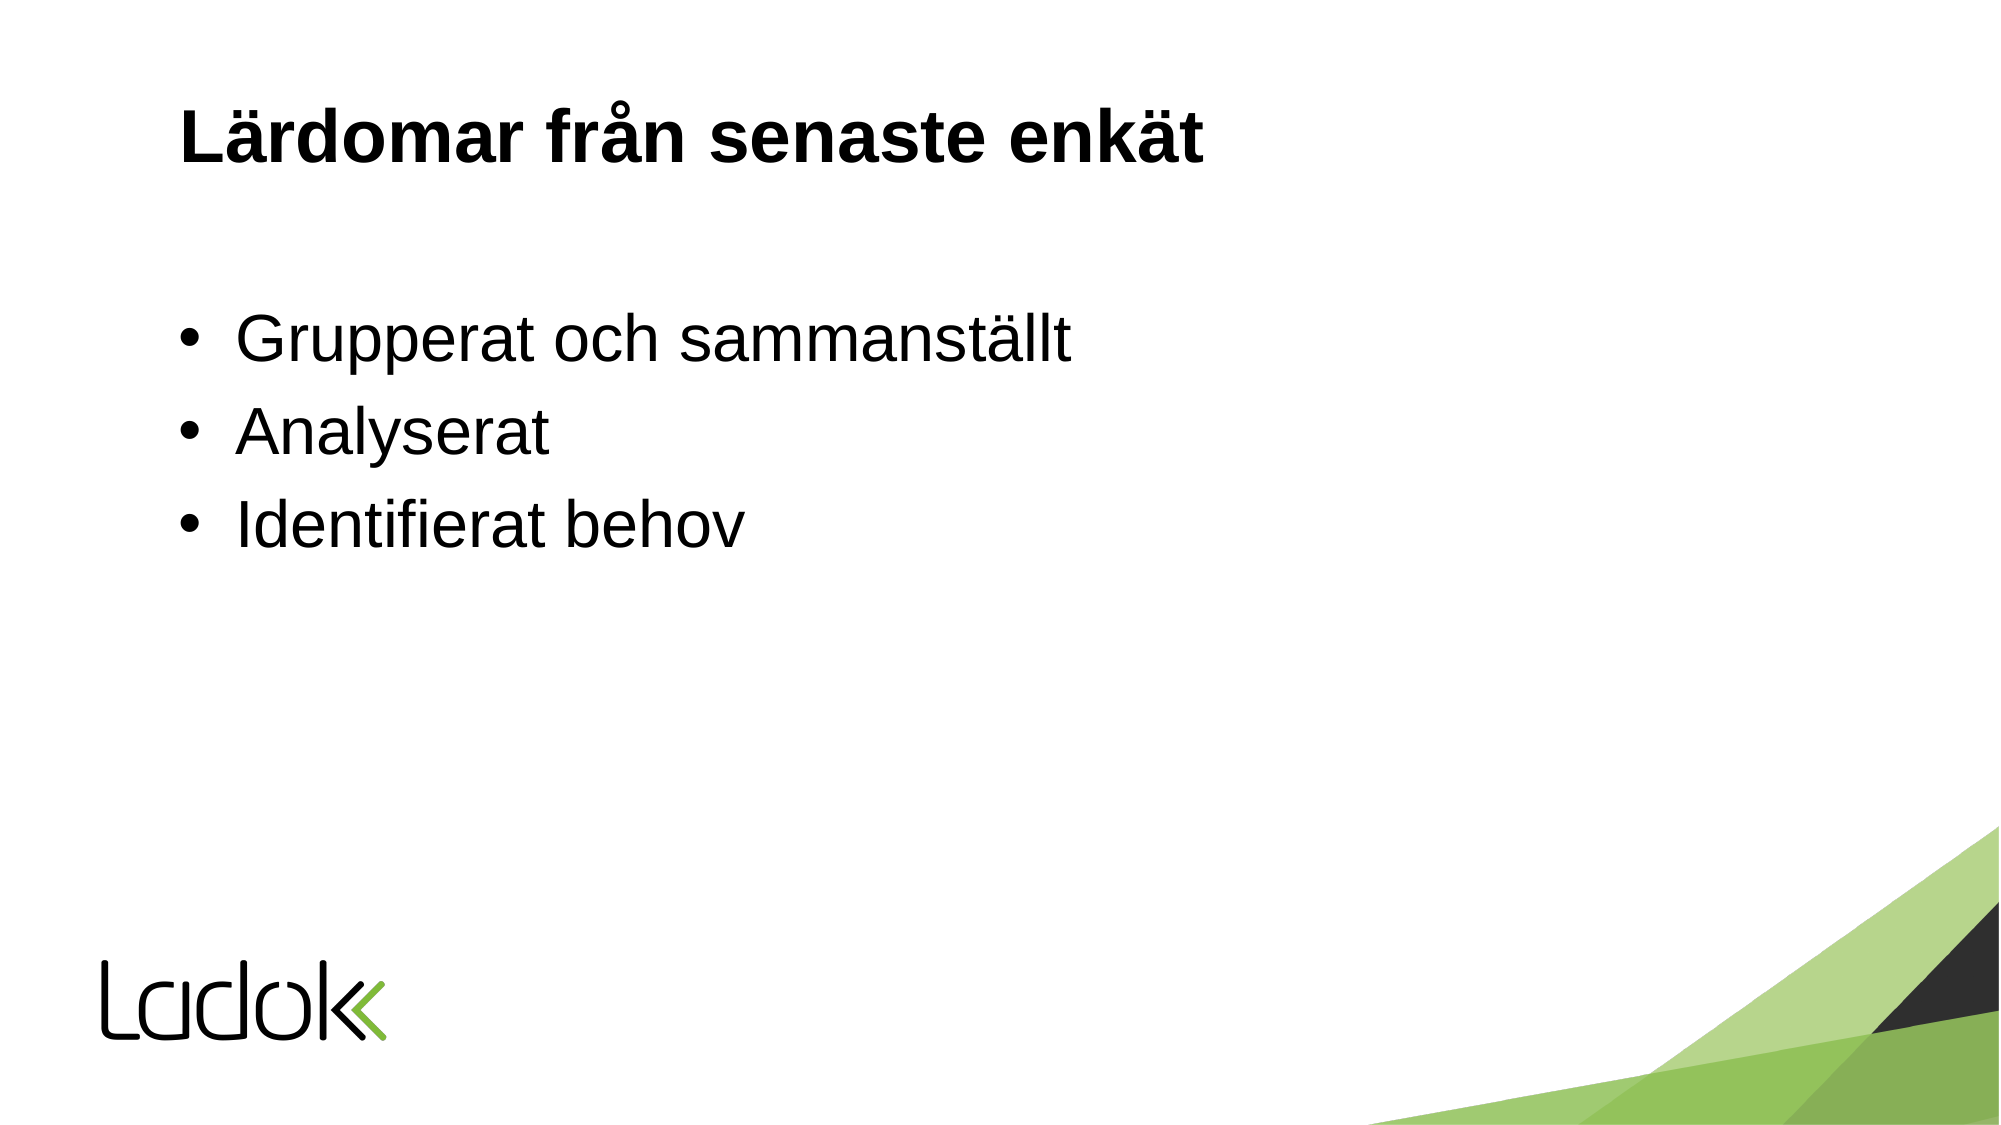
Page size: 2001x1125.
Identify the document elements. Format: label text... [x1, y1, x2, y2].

picture [1161, 804, 2000, 1125]
picture [101, 960, 388, 1042]
list Grupperat och sammanställt Analyserat Identifierat behov [164, 215, 1262, 716]
title Lärdomar från senaste enkät [164, 114, 1647, 235]
